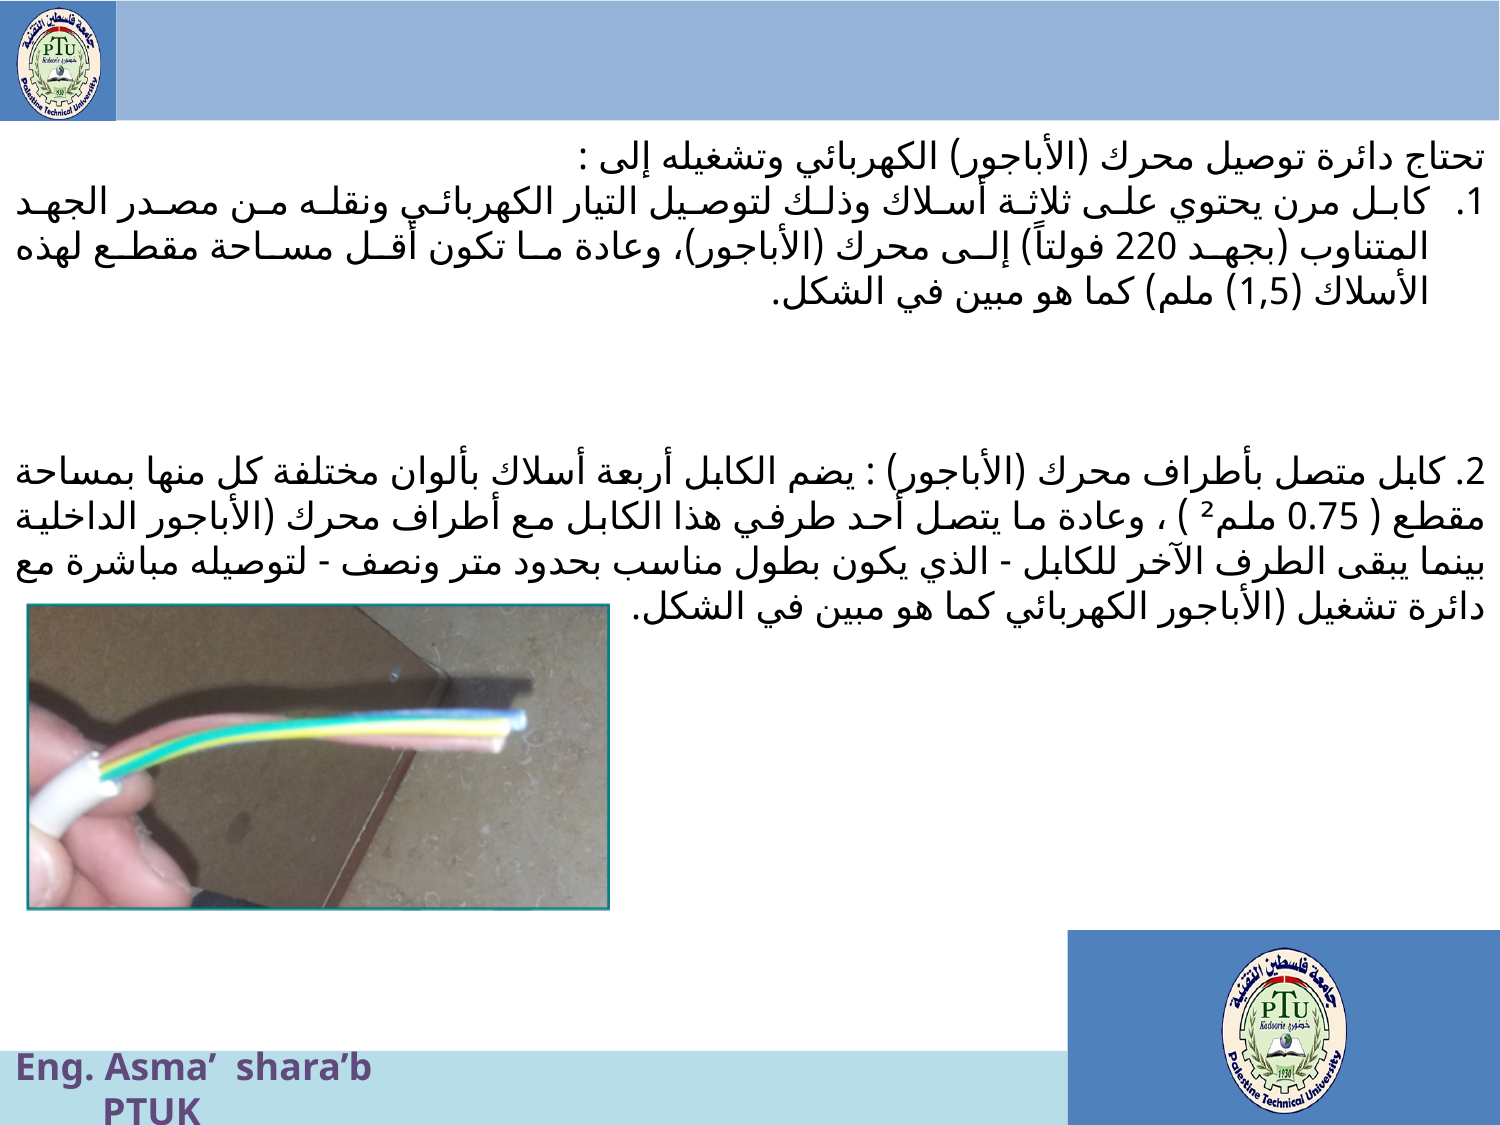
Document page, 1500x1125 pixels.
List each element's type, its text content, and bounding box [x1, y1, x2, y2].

text_box [1067, 930, 1500, 1125]
text_box Eng. Asma’ shara’b PTUK [0, 1049, 1067, 1125]
picture [16, 2, 104, 121]
text_box [0, 0, 117, 121]
text_box تحتاج دائرة توصيل محرك (الأباجور) الكهربائي وتشغيله إلى : كابل مرن يحتوي على ثلاثة أسلاك وذلك لتوصيل التيار الكهربائي ونقله من مصدر الجهد المتناوب (بجهد 220 فولتاً) إلى محرك (الأباجور)، وعادة ما تكون أقل مساحة مقطع لهذه الأسلاك (1,5) ملم) كما هو مبين في الشكل. 2. كابل متصل بأطراف محرك (الأباجور) : يضم الكابل أربعة أسلاك بألوان مختلفة كل منها بمساحة مقطع ( 0.75 ملم² ) ، وعادة ما يتصل أحد طرفي هذا الكابل مع أطراف محرك (الأباجور الداخلية بينما يبقى الطرف الآخر للكابل - الذي يكون بطول مناسب بحدود متر ونصف - لتوصيله مباشرة مع دائرة تشغيل (الأباجور الكهربائي كما هو مبين في الشكل. [0, 124, 1500, 635]
text_box [114, 0, 1500, 123]
picture [24, 601, 611, 912]
picture [1221, 946, 1347, 1114]
